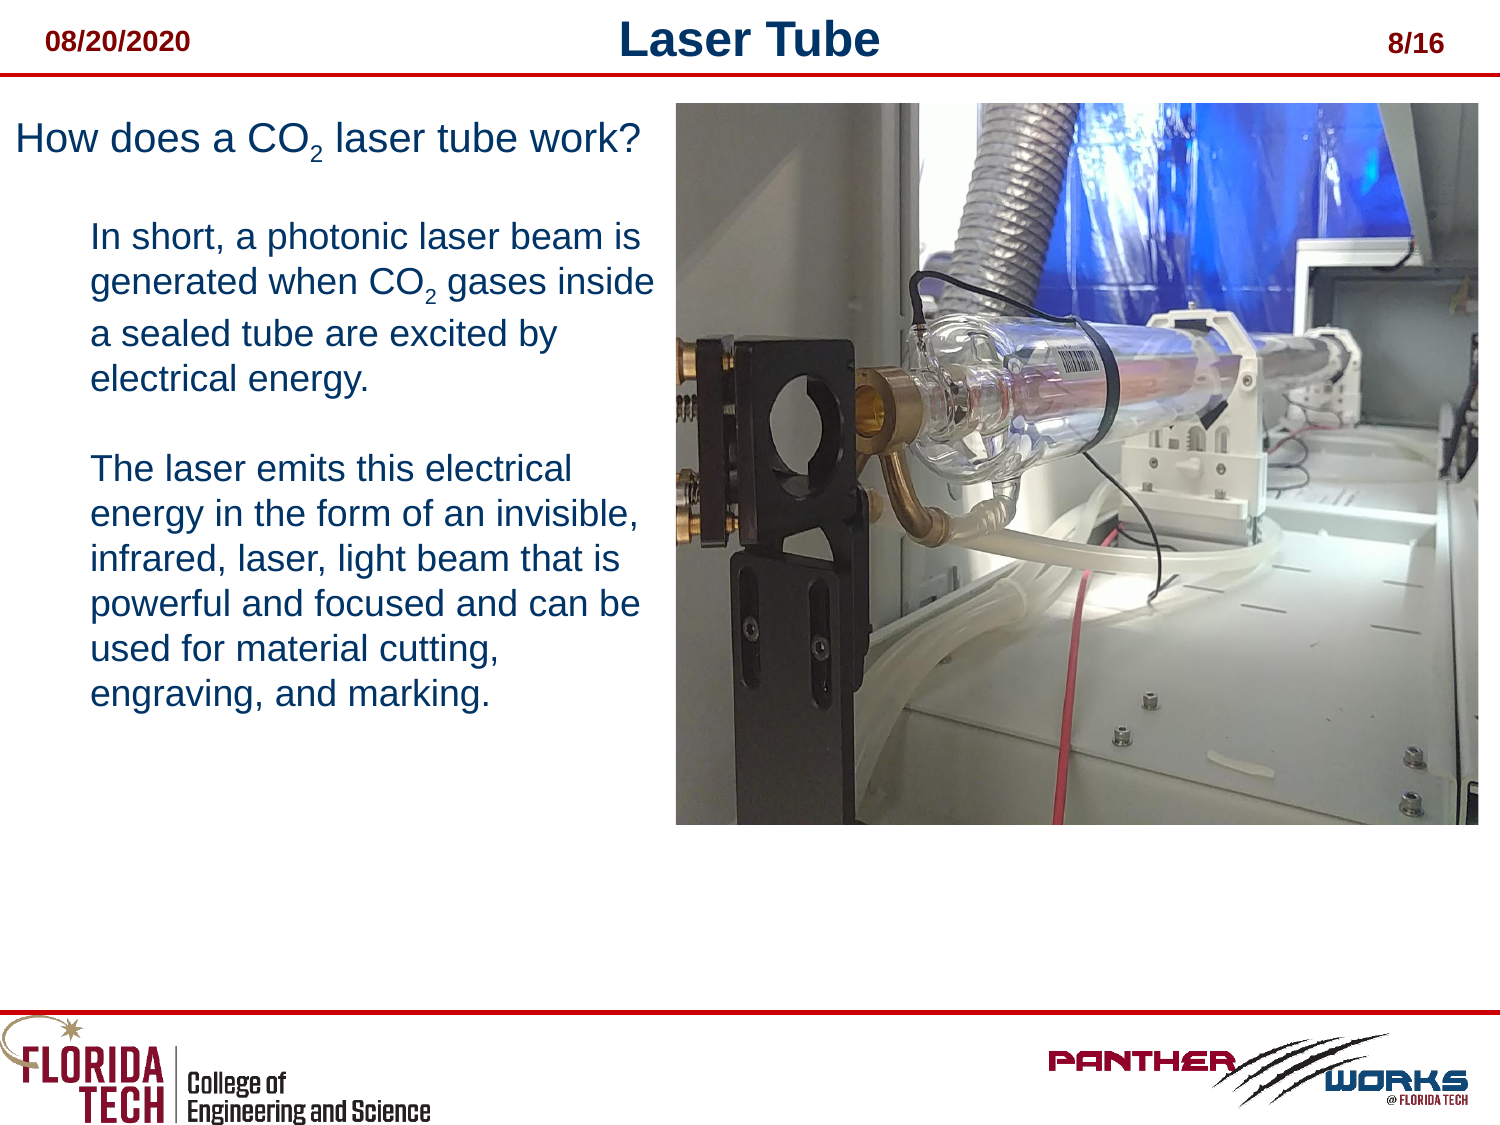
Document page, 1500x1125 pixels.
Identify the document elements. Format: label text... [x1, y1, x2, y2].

picture [675, 102, 1479, 826]
picture [0, 1015, 430, 1125]
title Laser Tube [150, 12, 1350, 75]
list How does a CO2 laser tube work? In short, a photonic laser beam is generated when CO2 gases inside a sealed tube are excited by electrical energy. The laser emits this electrical energy in the form of an invisible, infrared, laser, light beam that is powerful and focused and can be used for material cutting, engraving, and marking. [0, 103, 679, 932]
picture [1049, 1033, 1468, 1109]
